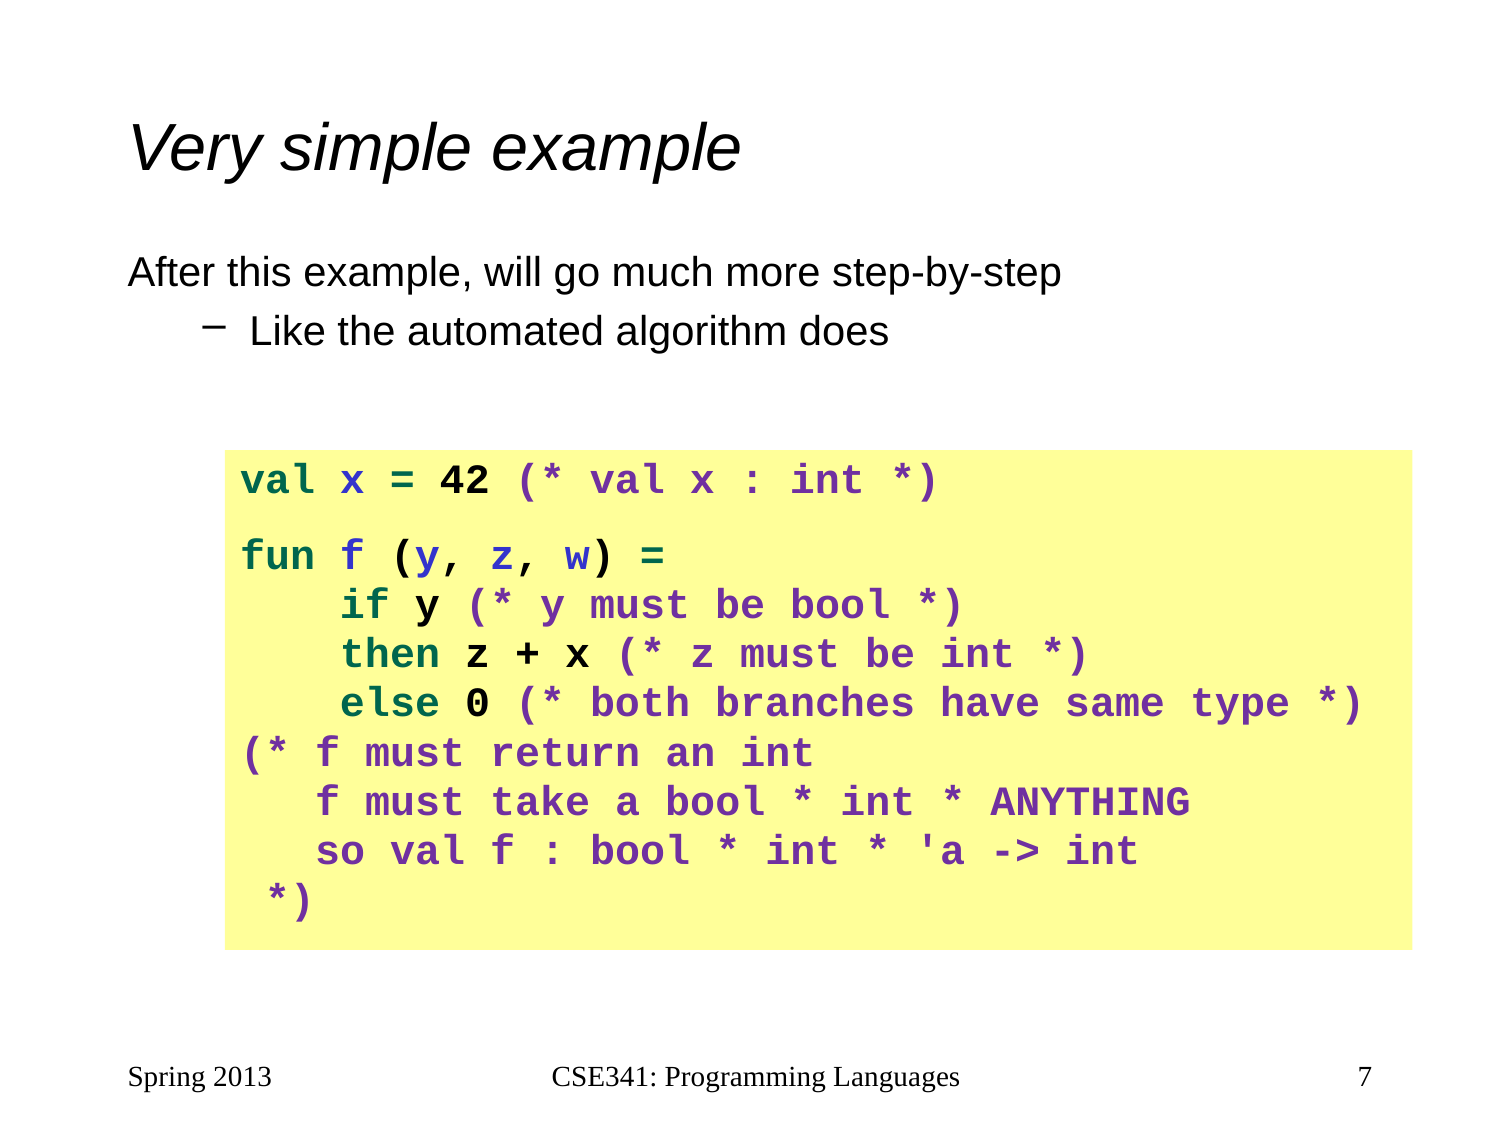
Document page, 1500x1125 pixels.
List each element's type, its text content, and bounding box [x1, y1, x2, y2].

slide_number Spring 2013 [112, 1049, 426, 1125]
slide_number 7 [1074, 1049, 1388, 1125]
list After this example, will go much more step-by-step Like the automated algorithm does [112, 237, 1388, 376]
footer CSE341: Programming Languages [474, 1049, 1038, 1125]
title Very simple example [112, 49, 1388, 237]
text_box val x = 42 (* val x : int *) fun f (y, z, w) = if y (* y must be bool *) then z + x (* z must be int *) else 0 (* both branches have same type *) (* f must return an int f must take a bool * int * ANYTHING so val f : bool * int * 'a -> int *) [224, 450, 1413, 950]
